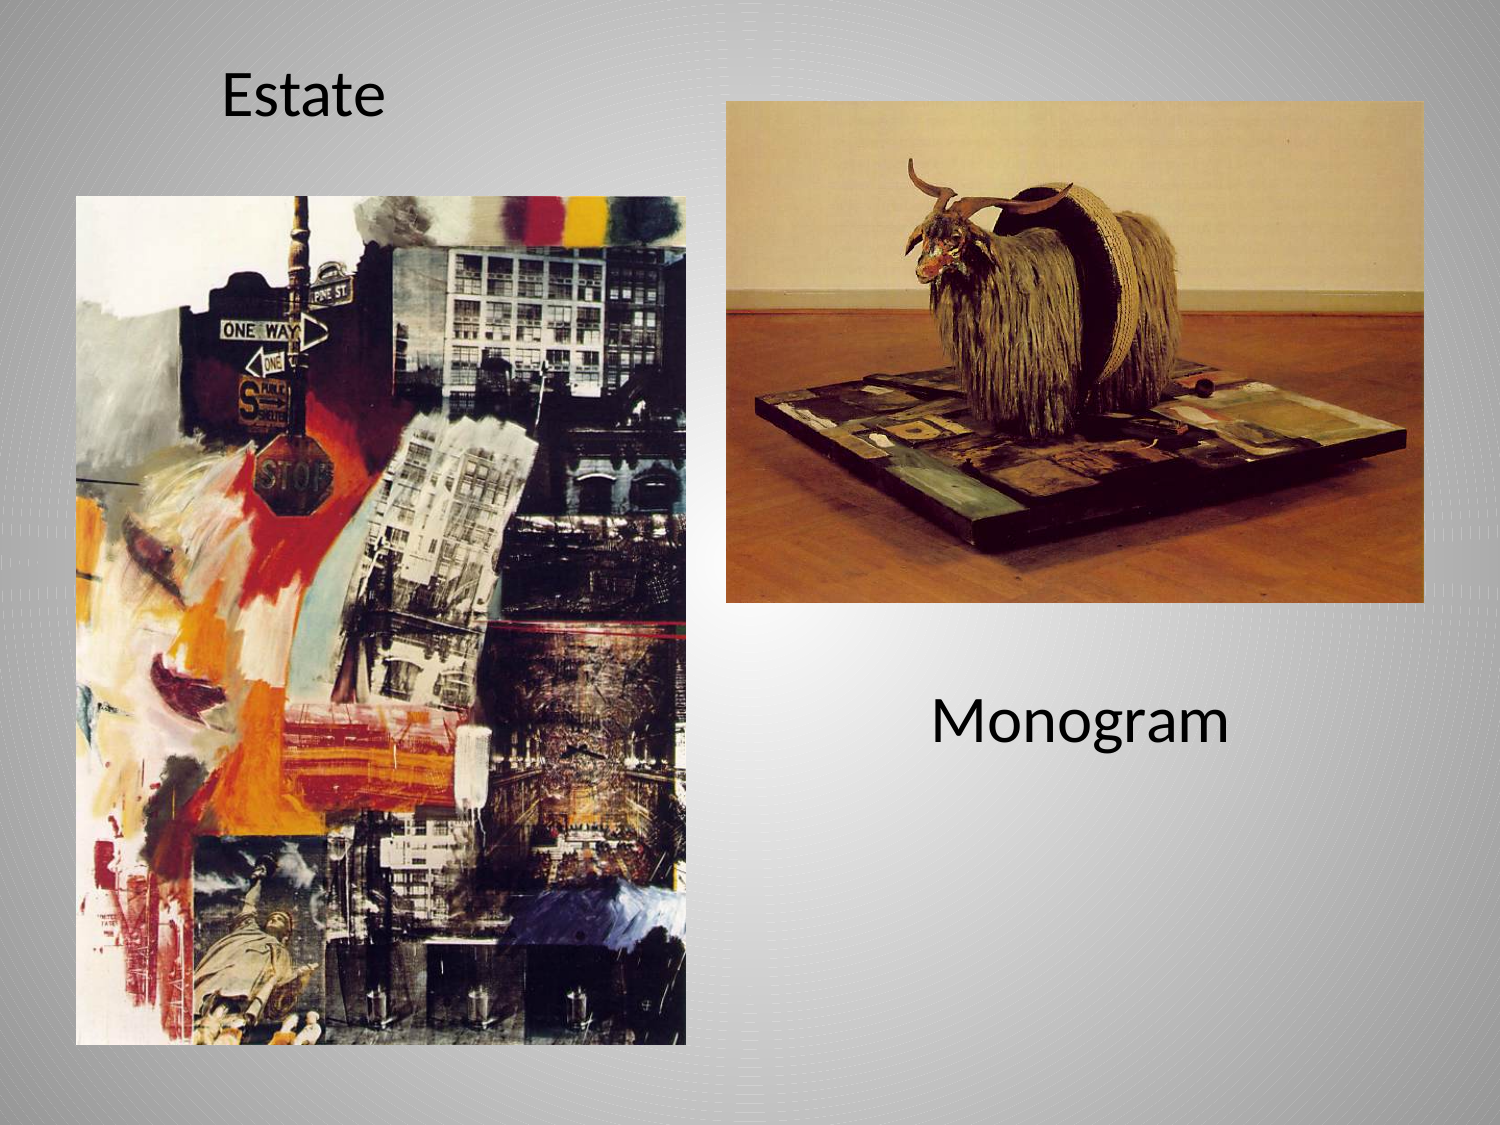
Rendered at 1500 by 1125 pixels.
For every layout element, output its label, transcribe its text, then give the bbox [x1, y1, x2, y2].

text_box Monogram [915, 668, 1471, 764]
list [76, 195, 686, 1046]
text_box Estate [206, 42, 502, 138]
picture [726, 101, 1425, 603]
